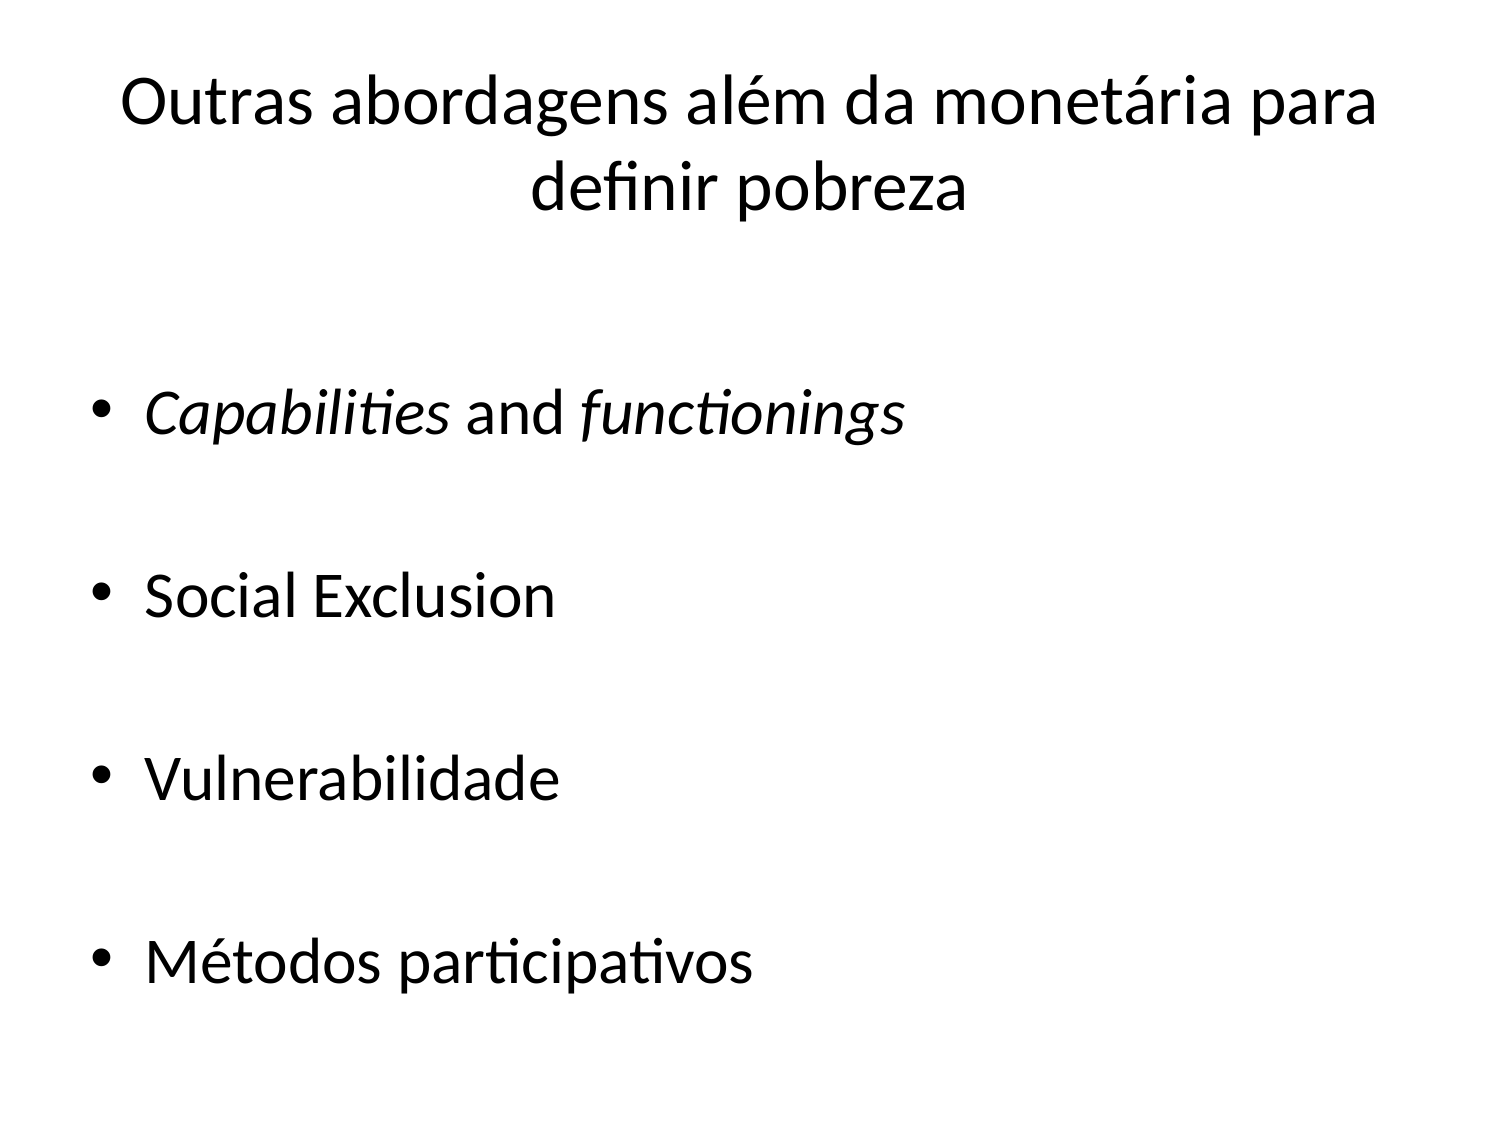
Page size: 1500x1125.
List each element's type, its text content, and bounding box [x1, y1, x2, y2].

list Capabilities and functionings Social Exclusion Vulnerabilidade Métodos participativos [75, 361, 1425, 1005]
title Outras abordagens além da monetária para definir pobreza [75, 45, 1425, 233]
